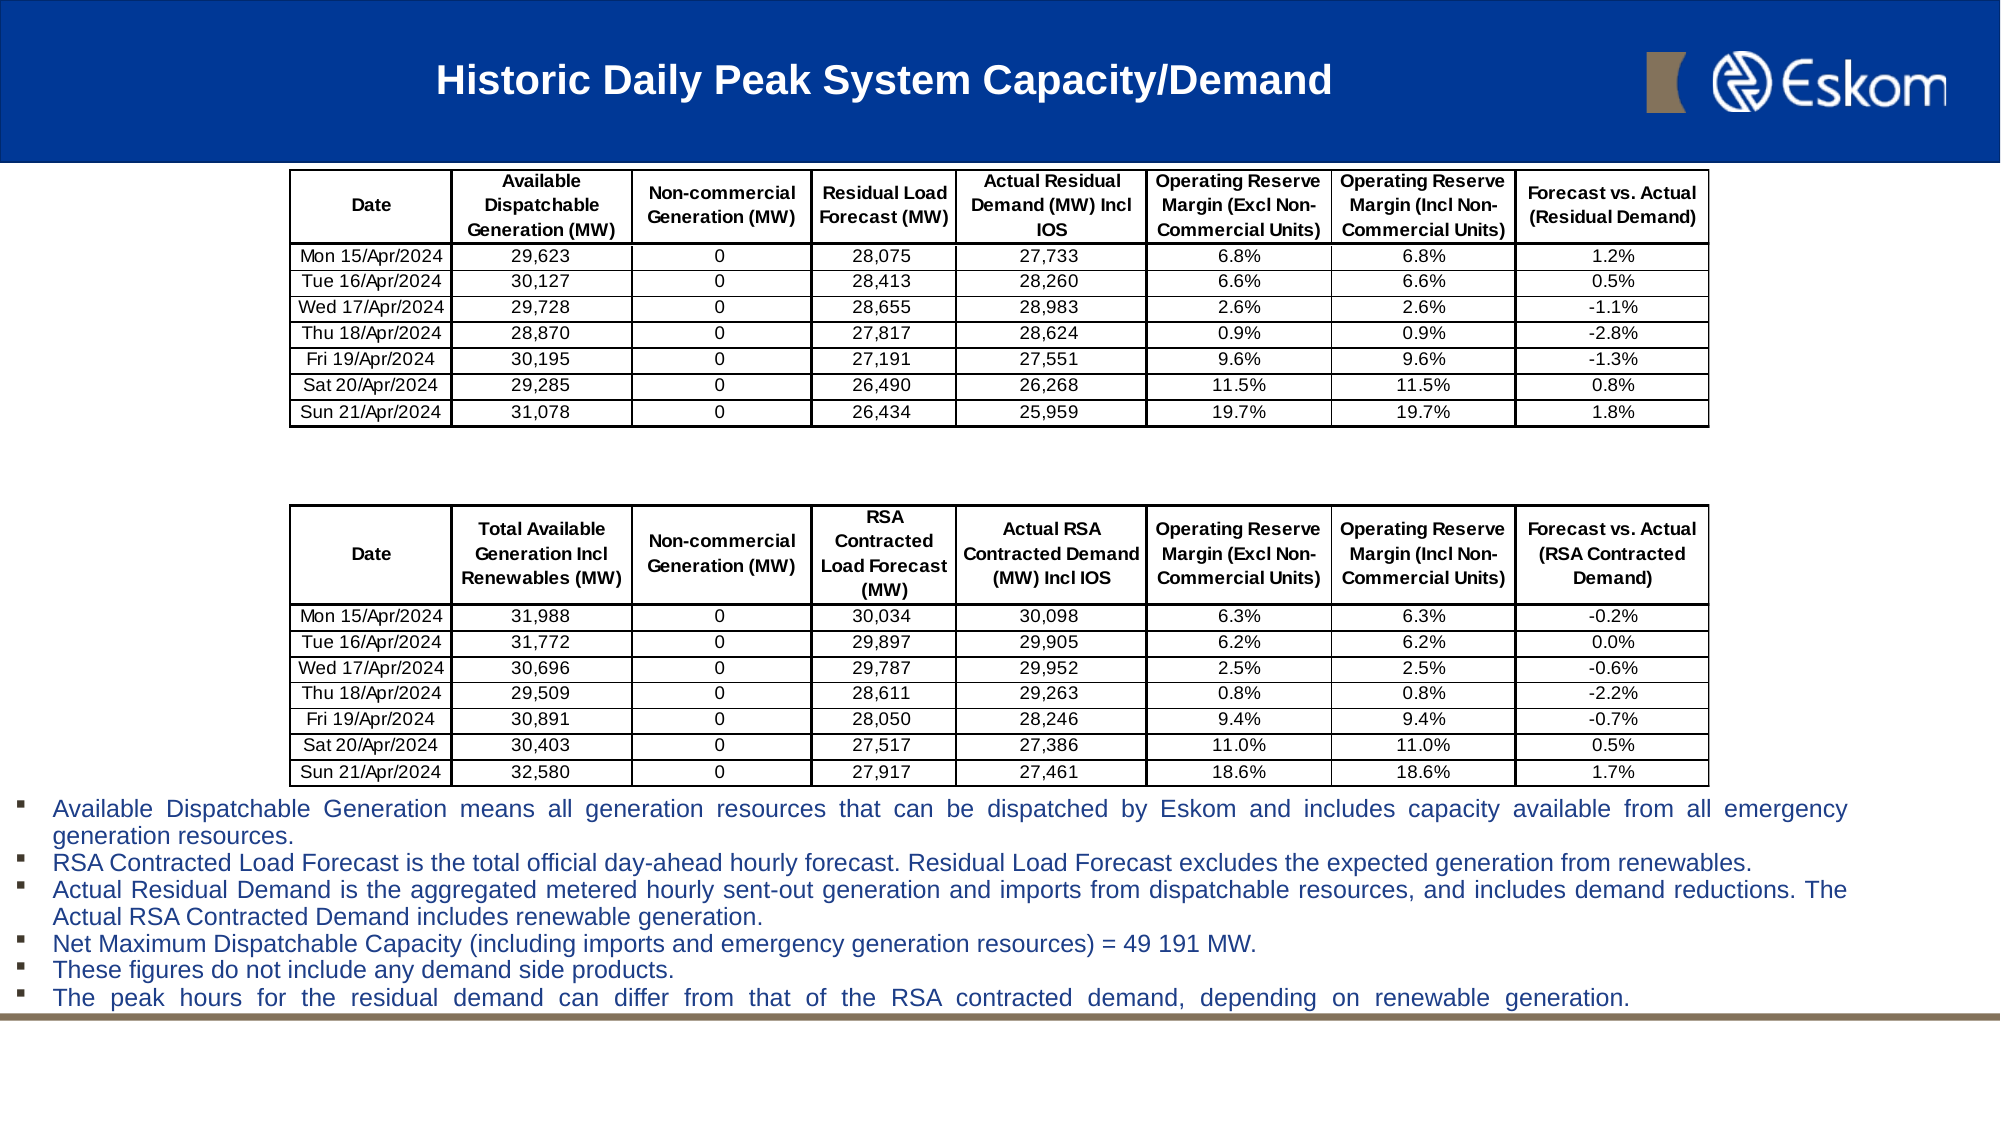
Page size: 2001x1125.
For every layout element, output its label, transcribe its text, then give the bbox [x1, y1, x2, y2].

list Available Dispatchable Generation means all generation resources that can be dispatched by Eskom and includes capacity available from all emergency generation resources. RSA Contracted Load Forecast is the total official day-ahead hourly forecast. Residual Load Forecast excludes the expected generation from renewables. Actual Residual Demand is the aggregated metered hourly sent-out generation and imports from dispatchable resources, and includes demand reductions. The Actual RSA Contracted Demand includes renewable generation. Net Maximum Dispatchable Capacity (including imports and emergency generation resources) = 49 191 MW. These figures do not include any demand side products. The peak hours for the residual demand can differ from that of the RSA contracted demand, depending on renewable generation. [0, 788, 1868, 1125]
picture [289, 169, 1711, 789]
text_box Historic Daily Peak System Capacity/Demand [421, 27, 1391, 137]
